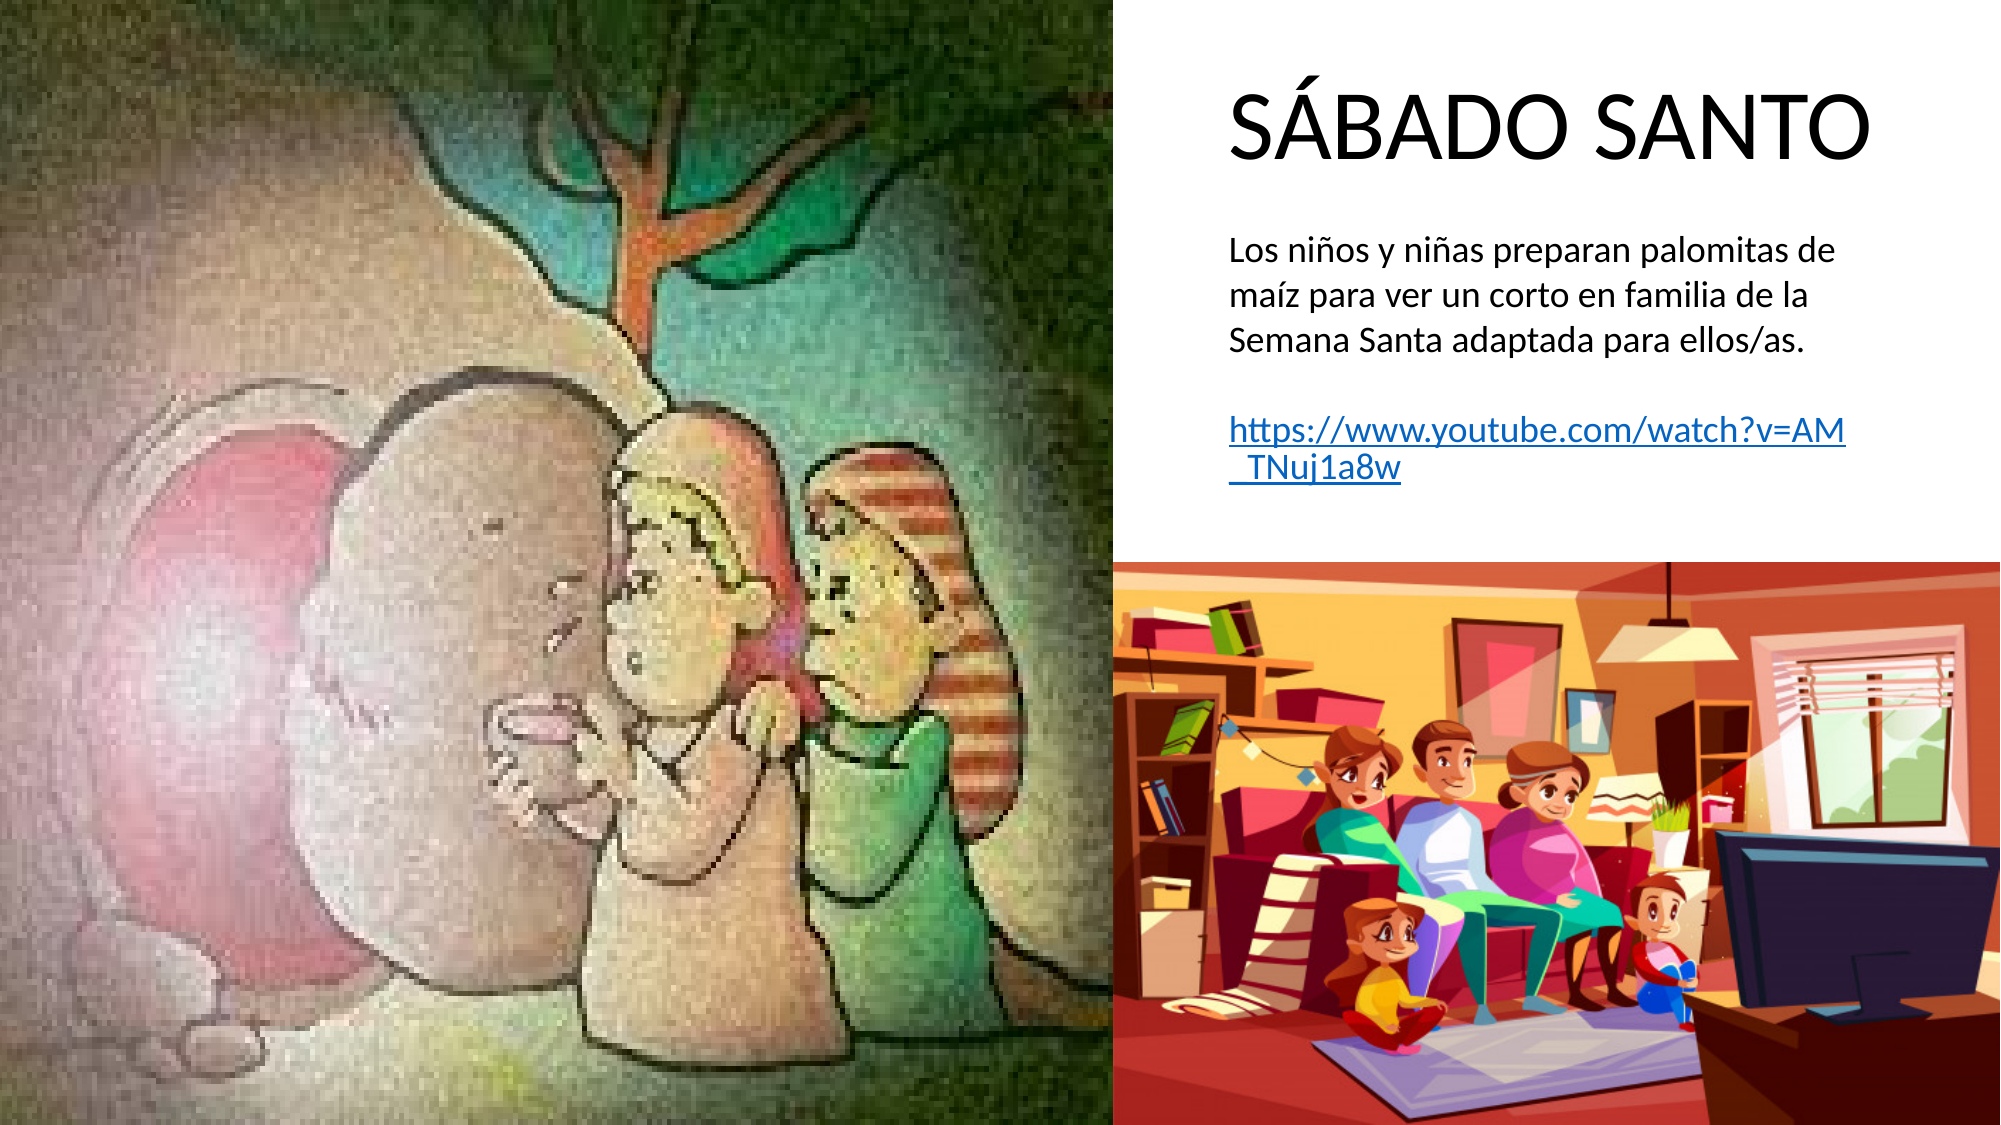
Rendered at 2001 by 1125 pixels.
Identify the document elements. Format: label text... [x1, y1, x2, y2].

text_box SÁBADO SANTO [1214, 52, 1968, 187]
text_box Los niños y niñas preparan palomitas de maíz para ver un corto en familia de la Semana Santa adaptada para ellos/as. https://www.youtube.com/watch?v=AM_TNuj1a8w [1214, 217, 1879, 458]
picture [0, 0, 2000, 1125]
